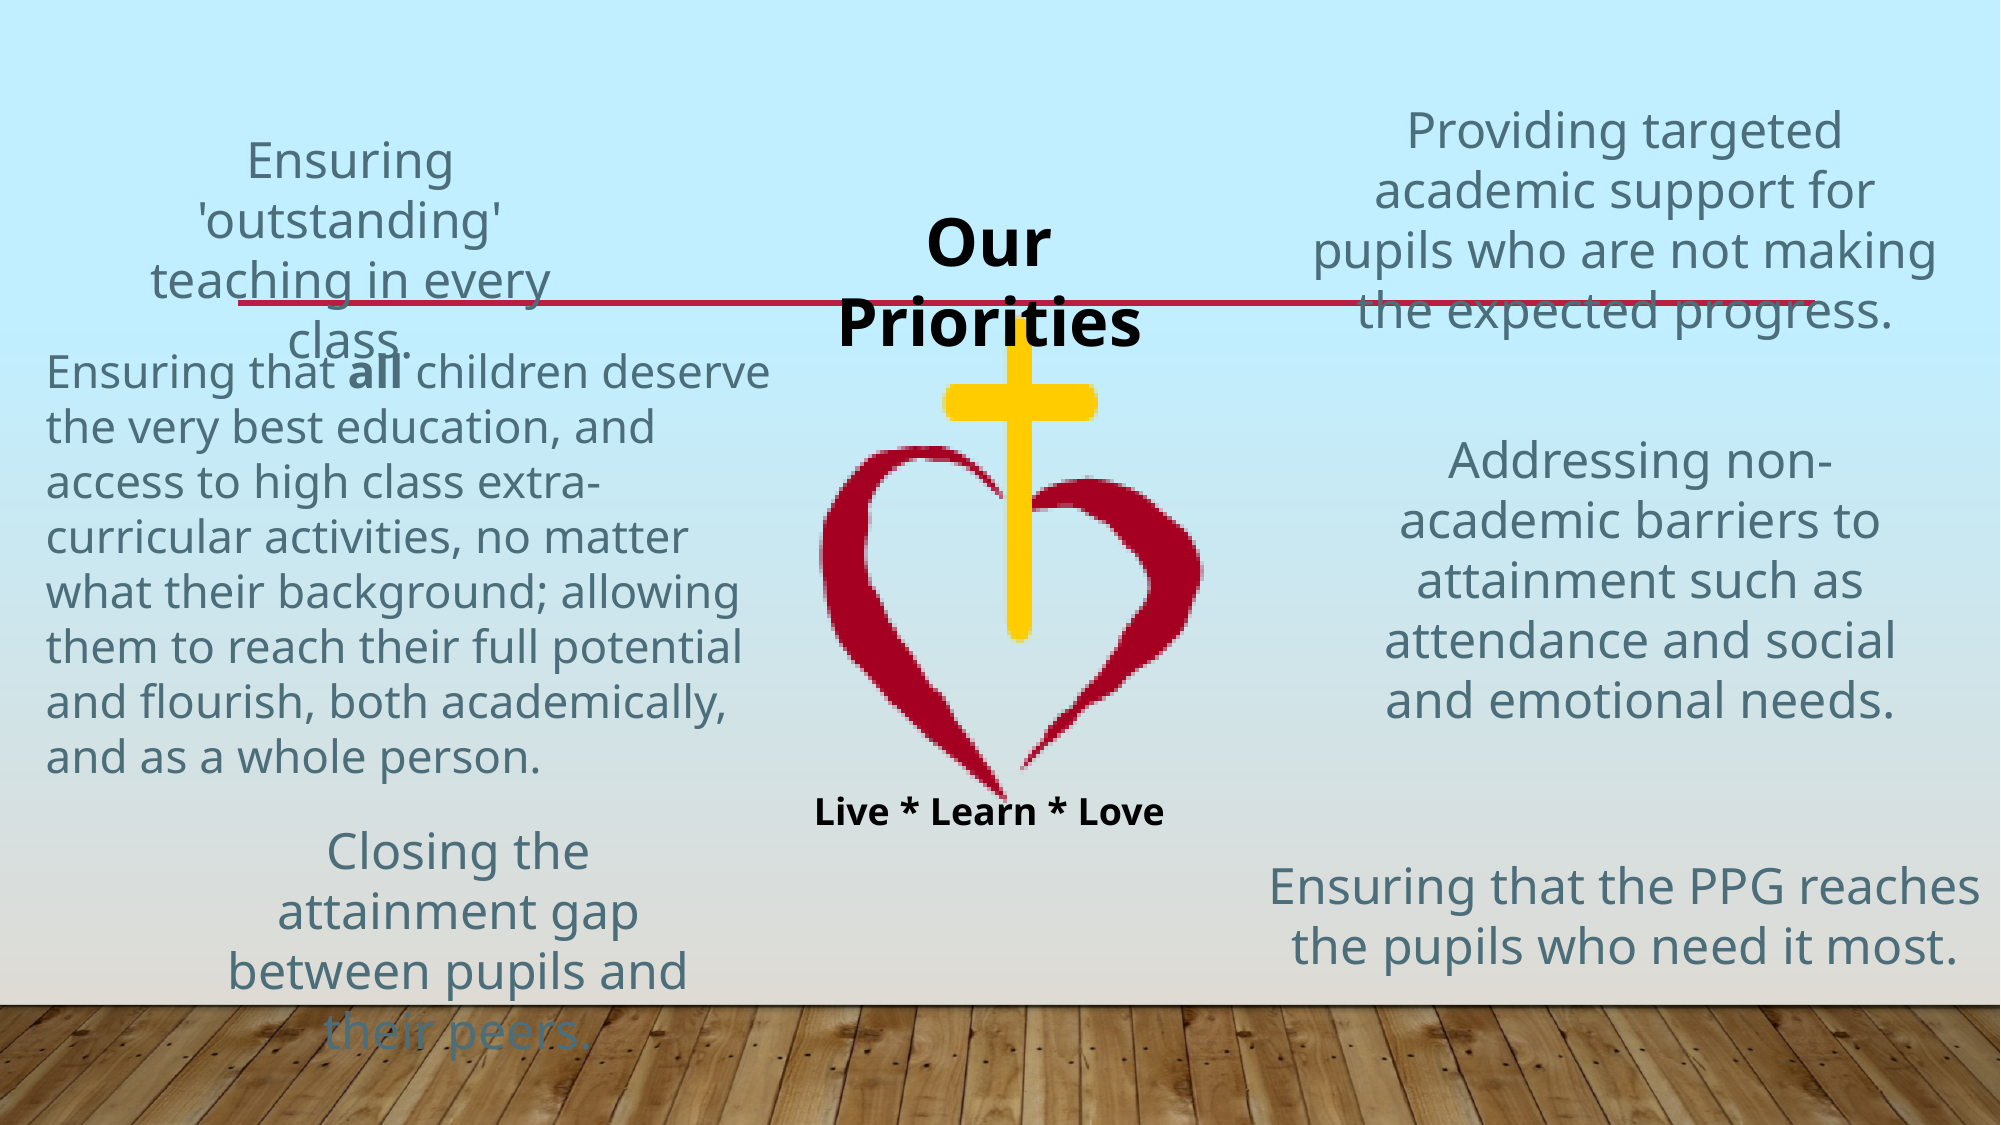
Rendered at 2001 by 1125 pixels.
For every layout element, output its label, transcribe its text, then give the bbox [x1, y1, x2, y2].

text_box Ensuring that all children deserve the very best education, and access to high class extra-curricular activities, no matter what their background; allowing them to reach their full potential and flourish, both academically, and as a whole person. [30, 335, 819, 790]
picture [819, 315, 1210, 813]
text_box Live * Learn * Love [757, 780, 1222, 841]
text_box Ensuring that the PPG reaches the pupils who need it most. [1241, 847, 2000, 982]
text_box Providing targeted academic support for pupils who are not making the expected progress. [1282, 91, 1968, 346]
text_box Our Priorities [757, 192, 1222, 367]
text_box Addressing non-academic barriers to attainment such as attendance and social and emotional needs. [1342, 421, 1939, 737]
picture [0, 1005, 2000, 1125]
text_box Closing the attainment gap between pupils and their peers. [191, 812, 727, 1067]
text_box Ensuring 'outstanding' teaching in every class. [89, 121, 612, 335]
